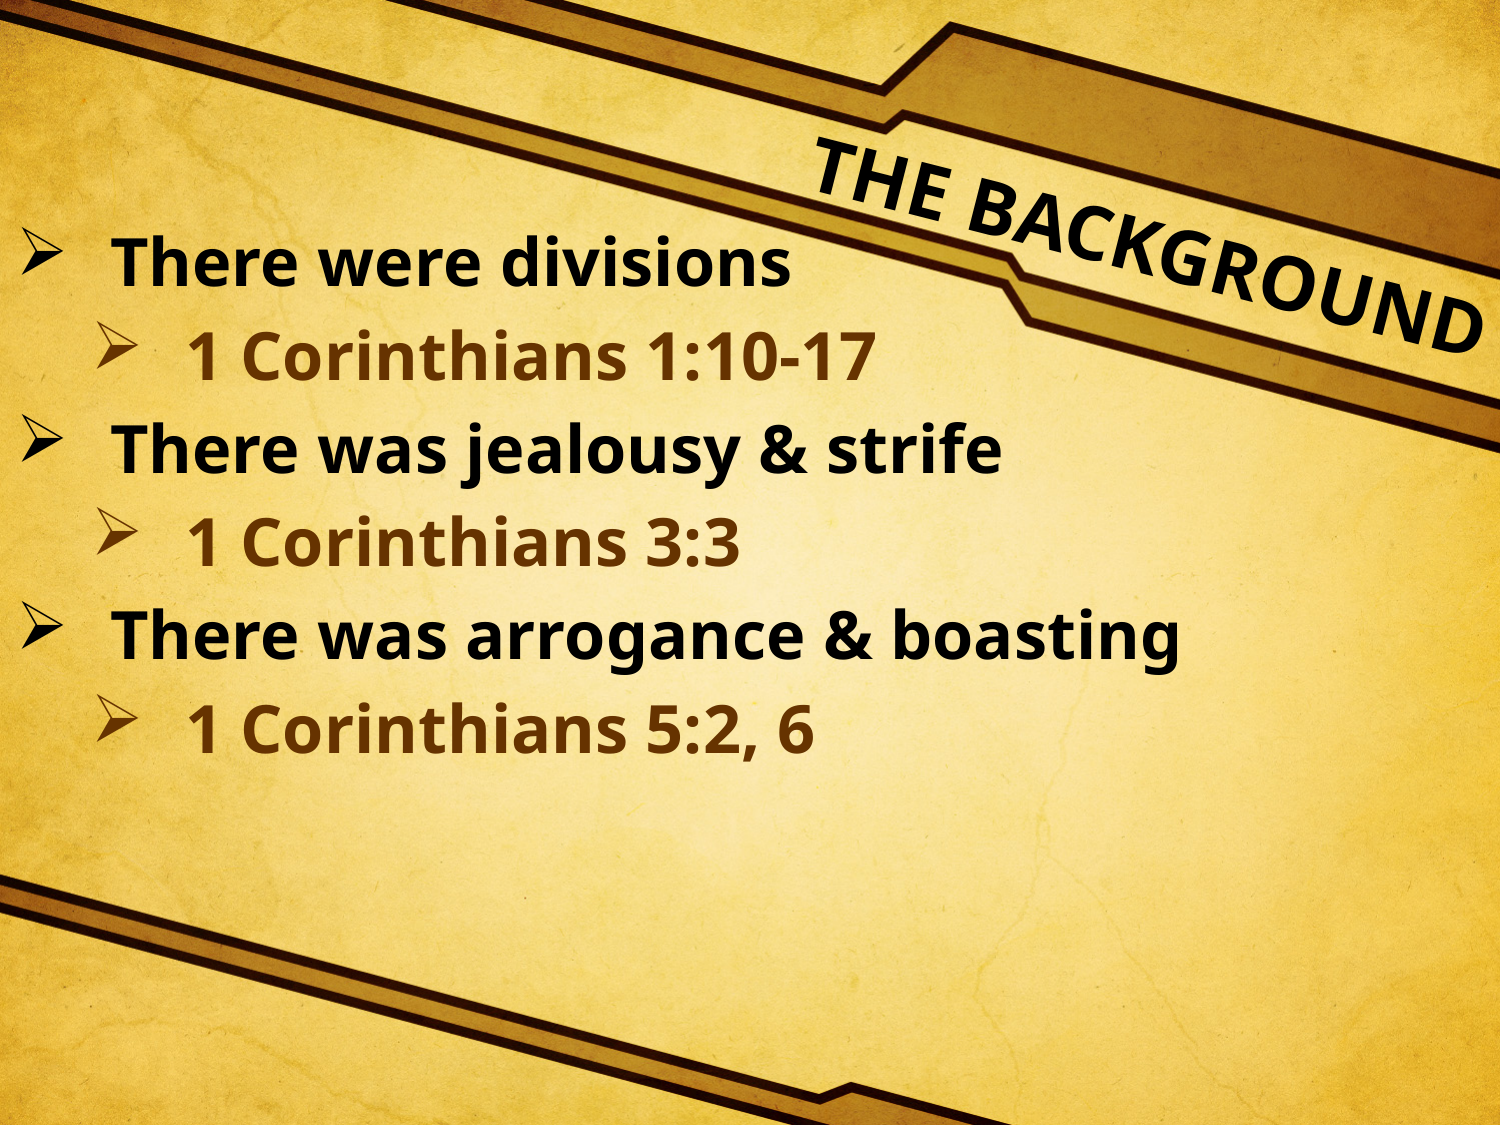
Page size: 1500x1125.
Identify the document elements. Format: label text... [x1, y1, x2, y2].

text_box THE BACKGROUND [783, 104, 1500, 387]
subtitle There were divisions 1 Corinthians 1:10-17 There was jealousy & strife 1 Corinthians 3:3 There was arrogance & boasting 1 Corinthians 5:2, 6 [1, 212, 1500, 1100]
picture [0, 0, 1500, 1125]
